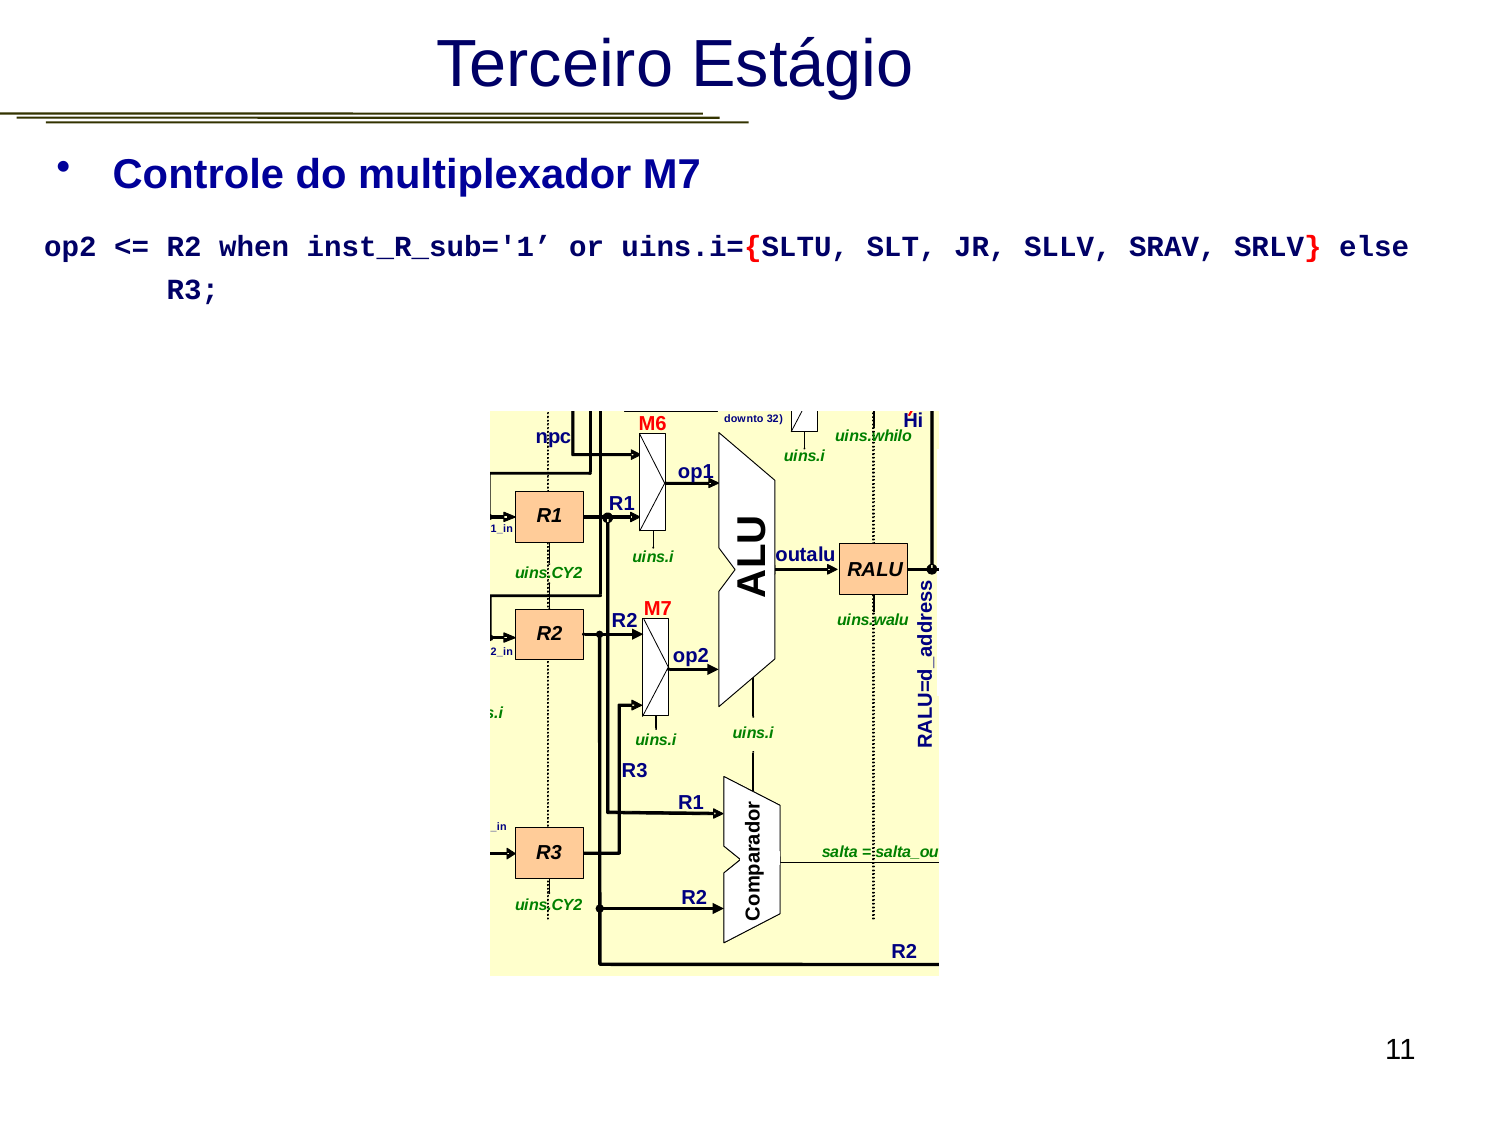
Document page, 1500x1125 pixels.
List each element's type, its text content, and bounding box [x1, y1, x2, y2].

title Terceiro Estágio [0, 0, 1350, 119]
slide_number 11 [1080, 1022, 1431, 1102]
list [489, 410, 940, 977]
text_box op2 <= R2 when inst_R_sub='1’ or uins.i={SLTU, SLT, JR, SLLV, SRAV, SRLV} else R3; [29, 219, 1447, 360]
list Controle do multiplexador M7 [41, 148, 1388, 219]
